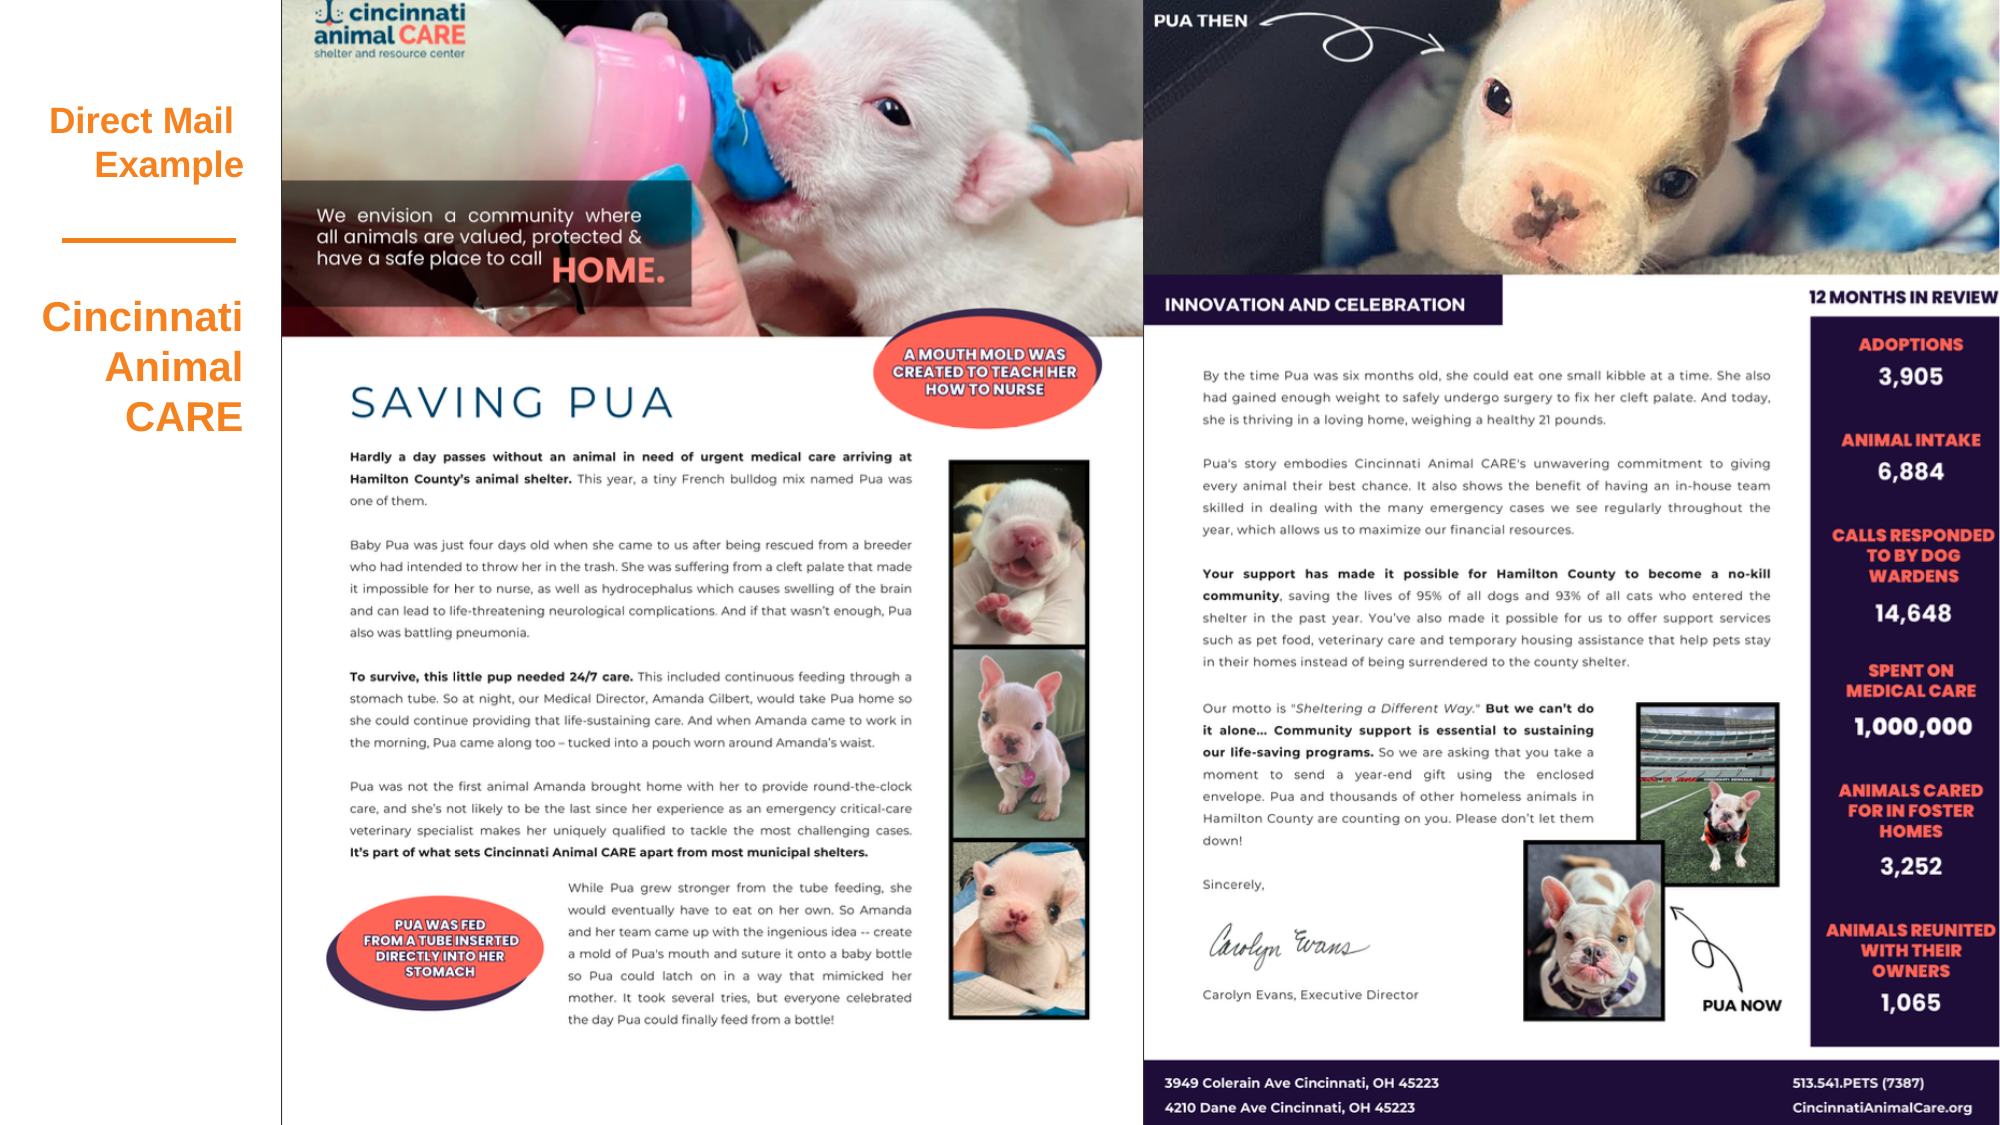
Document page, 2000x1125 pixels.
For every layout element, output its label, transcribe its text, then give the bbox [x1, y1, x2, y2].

title Direct Mail Example [0, 88, 260, 194]
picture [0, 0, 2000, 1125]
text_box Cincinnati Animal CARE [10, 281, 259, 447]
